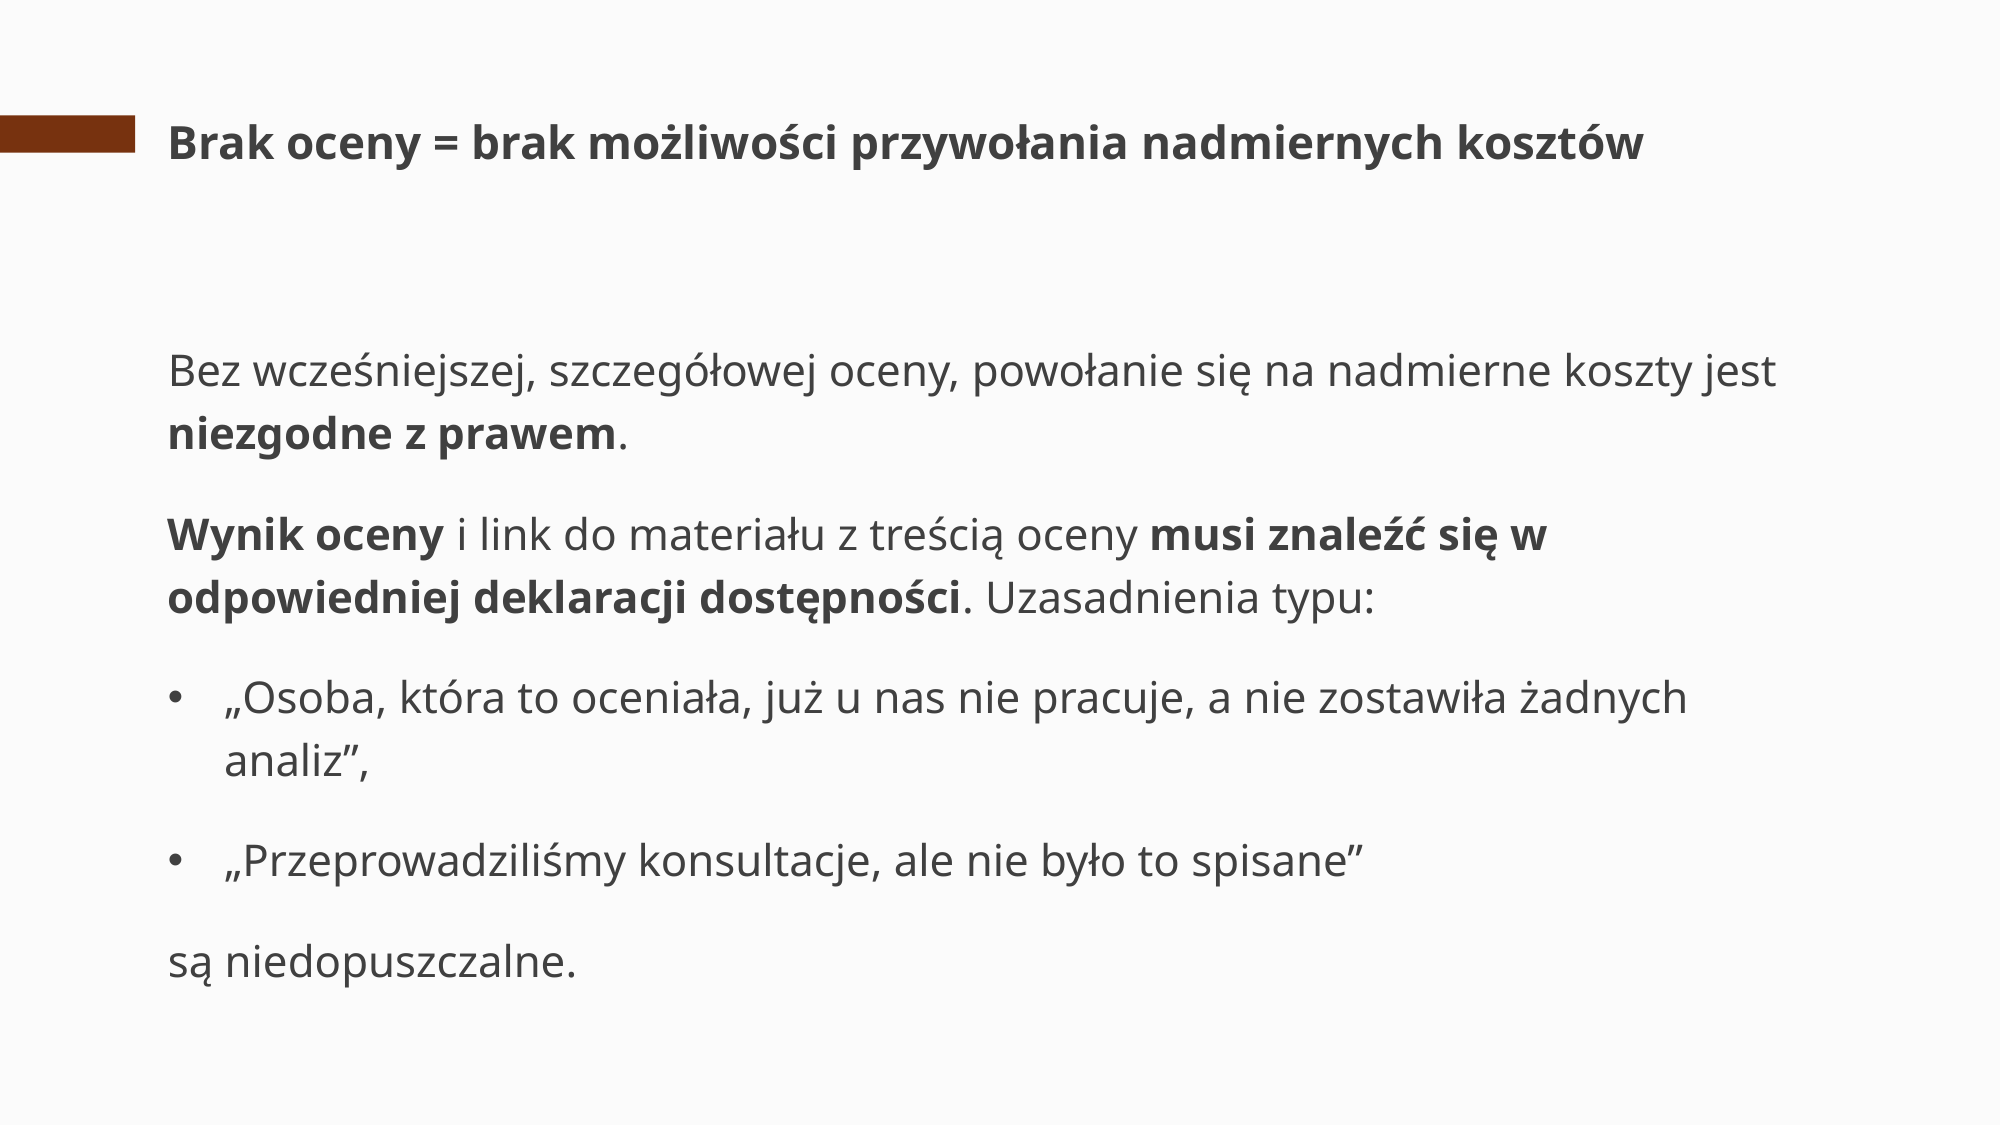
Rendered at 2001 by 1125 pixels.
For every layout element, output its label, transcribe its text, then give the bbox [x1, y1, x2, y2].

title Brak oceny = brak możliwości przywołania nadmiernych kosztów [152, 98, 1886, 211]
list Bez wcześniejszej, szczegółowej oceny, powołanie się na nadmierne koszty jest niezgodne z prawem. Wynik oceny i link do materiału z treścią oceny musi znaleźć się w odpowiedniej deklaracji dostępności. Uzasadnienia typu: „Osoba, która to oceniała, już u nas nie pracuje, a nie zostawiła żadnych analiz”, „Przeprowadziliśmy konsultacje, ale nie było to spisane” są niedopuszczalne. [152, 325, 1839, 1069]
